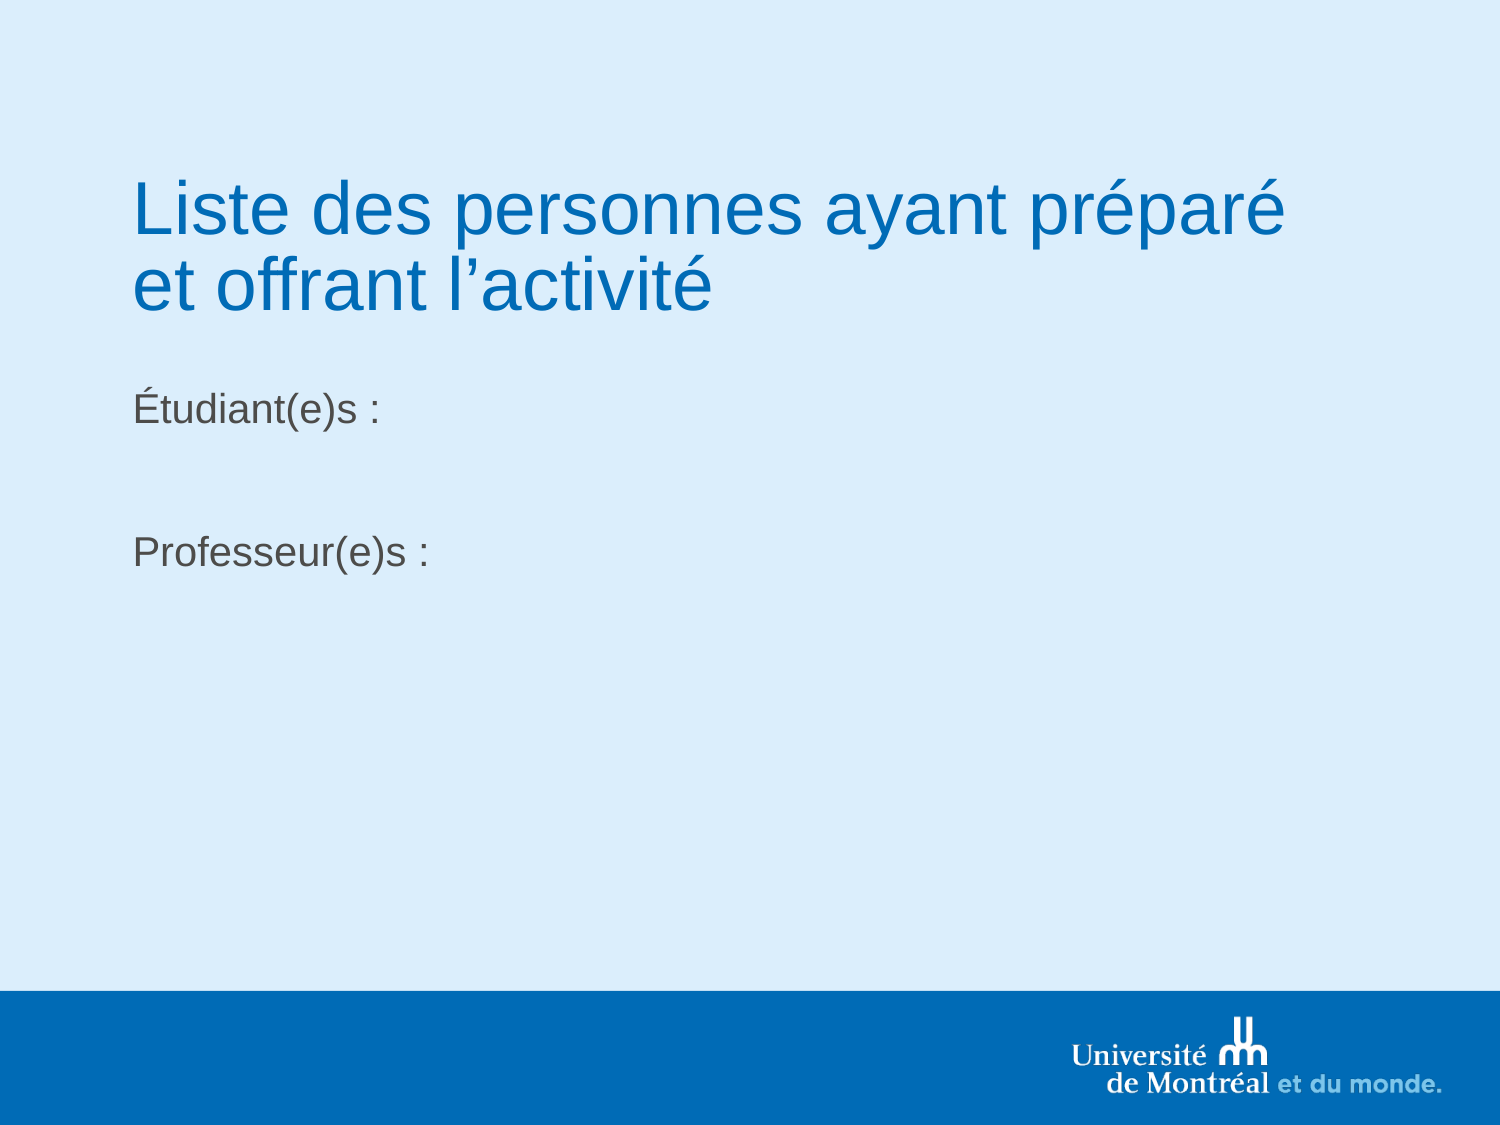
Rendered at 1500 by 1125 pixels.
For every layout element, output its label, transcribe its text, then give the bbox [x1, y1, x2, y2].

picture [1021, 990, 1500, 1125]
list Étudiant(e)s : Professeur(e)s : [117, 378, 1387, 932]
title Liste des personnes ayant préparé et offrant l’activité [117, 105, 1385, 334]
